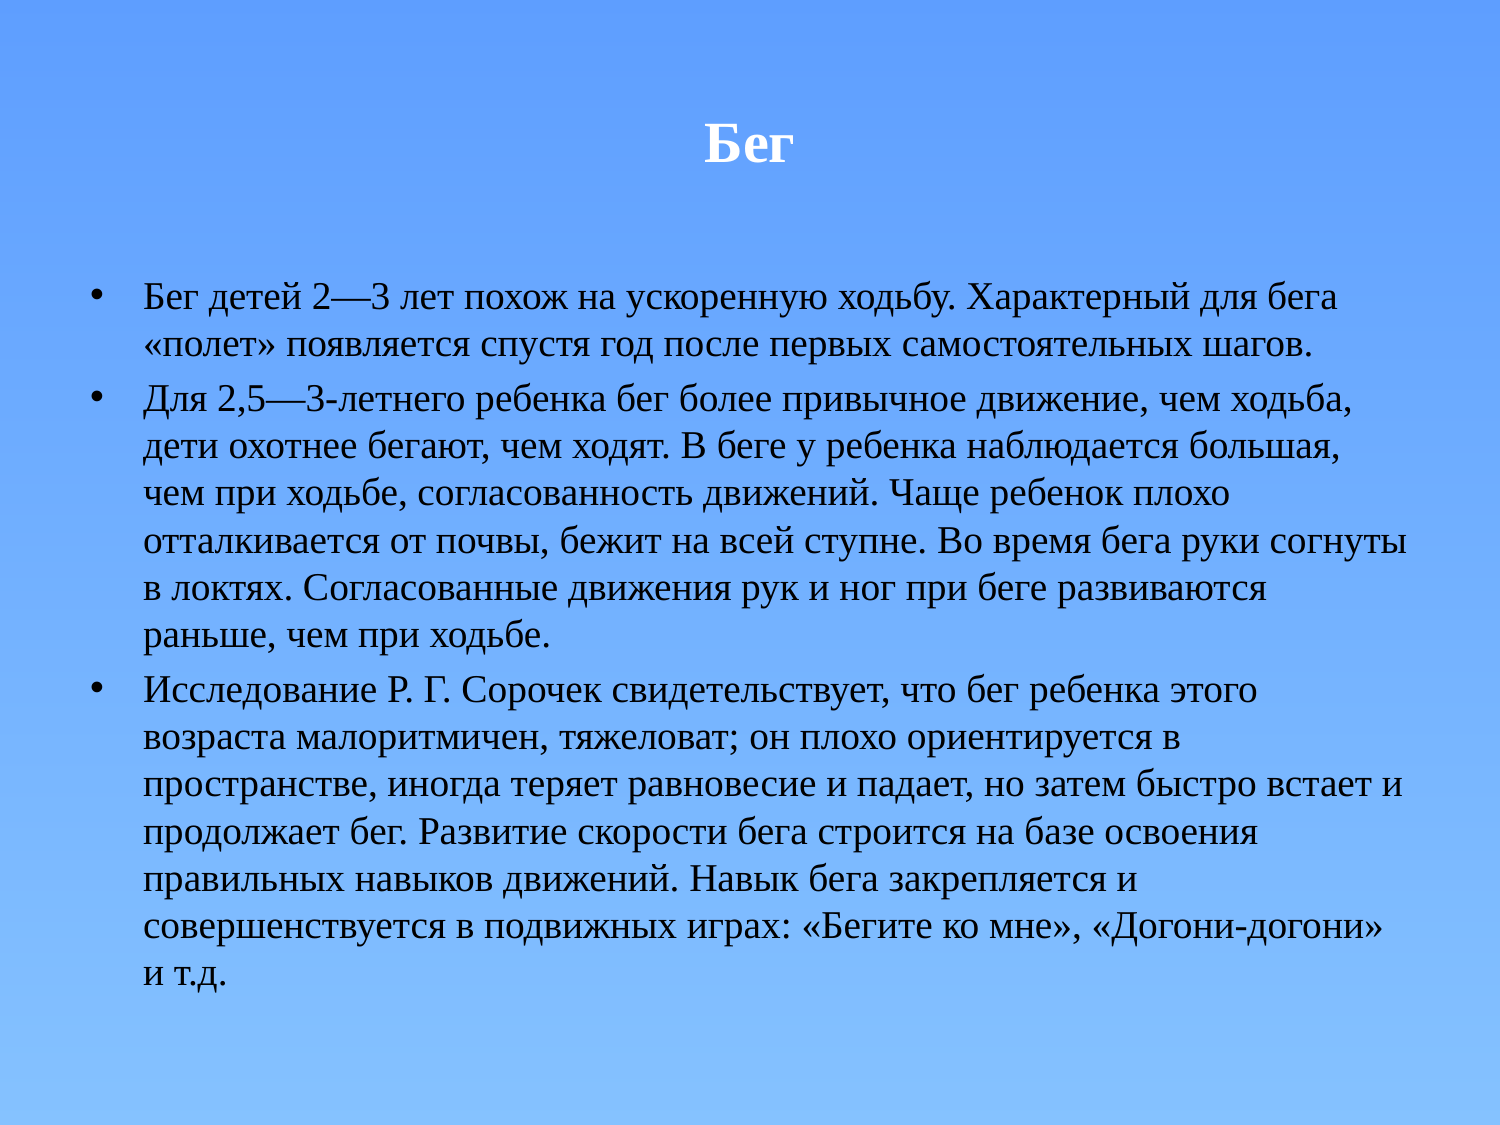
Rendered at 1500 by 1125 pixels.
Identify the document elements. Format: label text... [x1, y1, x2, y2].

list Бег детей 2—3 лет похож на ускоренную ходьбу. Характерный для бега «полет» появляется спустя год после первых самостоятельных шагов. Для 2,5—3-летнего ребенка бег более привычное движение, чем ходьба, дети охотнее бегают, чем ходят. В беге у ребенка наблюдается большая, чем при ходьбе, согласованность движений. Чаще ребенок плохо отталкивается от почвы, бежит на всей ступне. Во время бега руки согнуты в локтях. Согласованные движения рук и ног при беге развиваются раньше, чем при ходьбе. Исследование Р. Г. Сорочек свидетельствует, что бег ребенка этого возраста малоритмичен, тяжеловат; он плохо ориентируется в пространстве, иногда теряет равновесие и падает, но затем быстро встает и продолжает бег. Развитие скорости бега строится на базе освоения правильных навыков движений. Навык бега закрепляется и совершенствуется в подвижных играх: «Бегите ко мне», «Догони-догони» и т.д. [75, 262, 1425, 1005]
title Бег [75, 45, 1425, 233]
